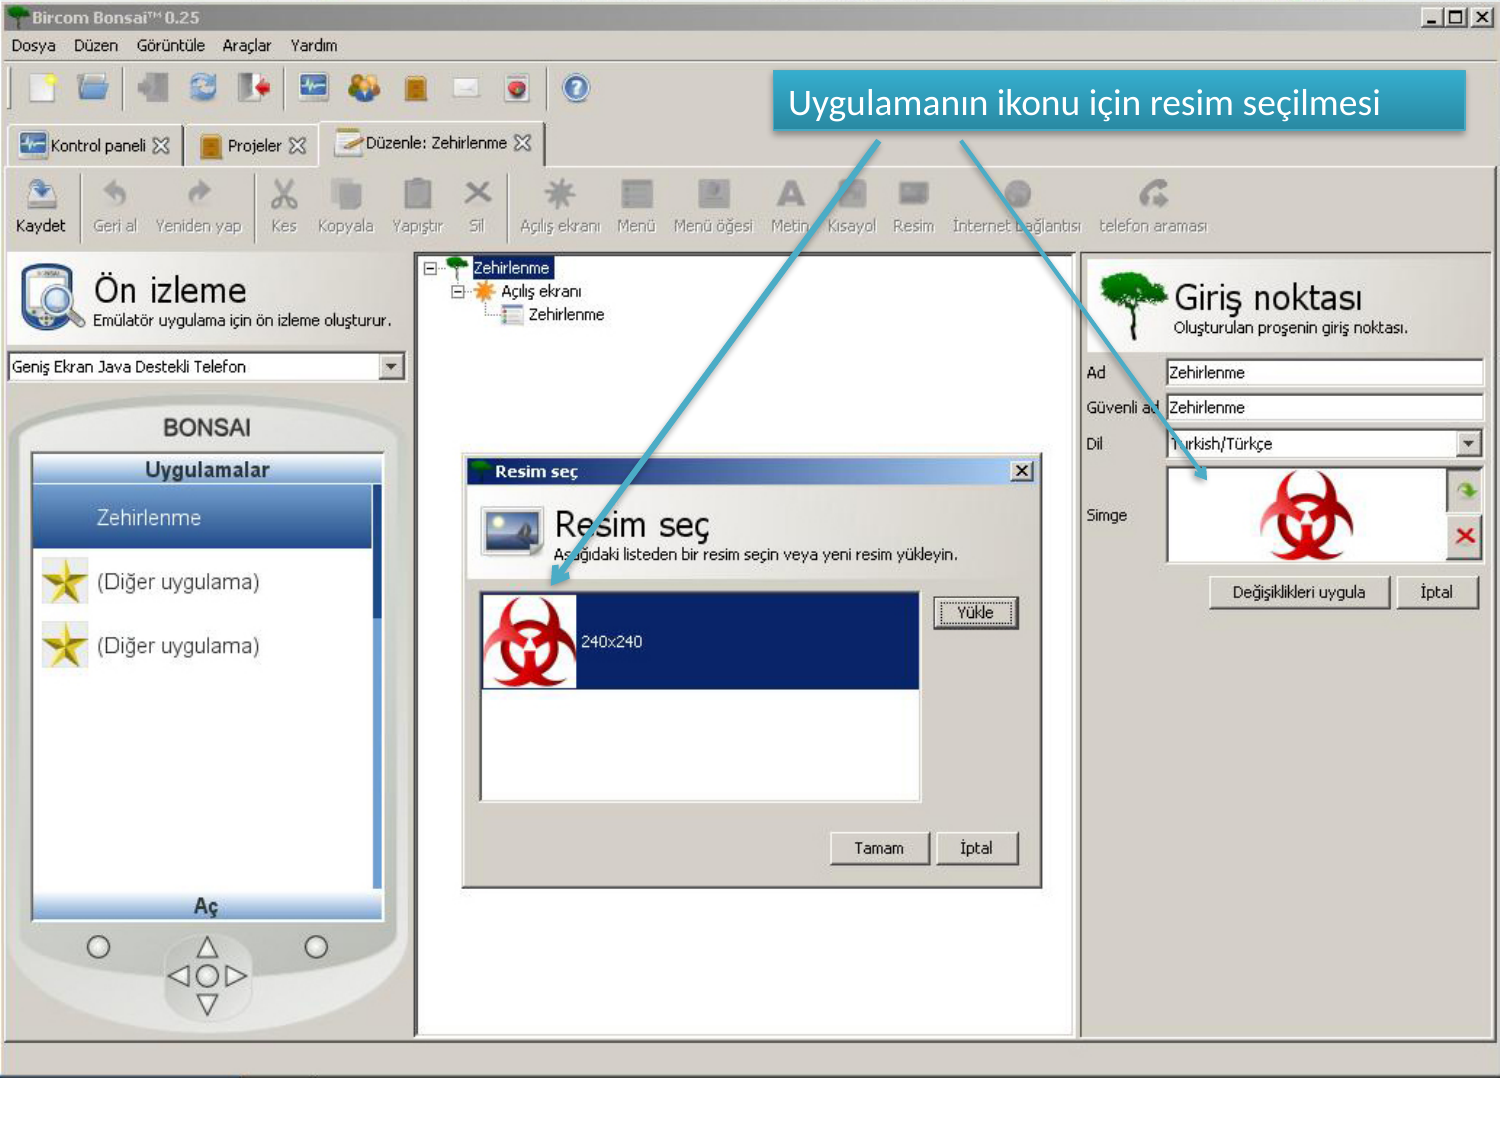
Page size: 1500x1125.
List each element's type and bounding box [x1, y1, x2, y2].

picture [0, 0, 1500, 1078]
text_box [913, 187, 1255, 434]
text_box [491, 198, 938, 528]
